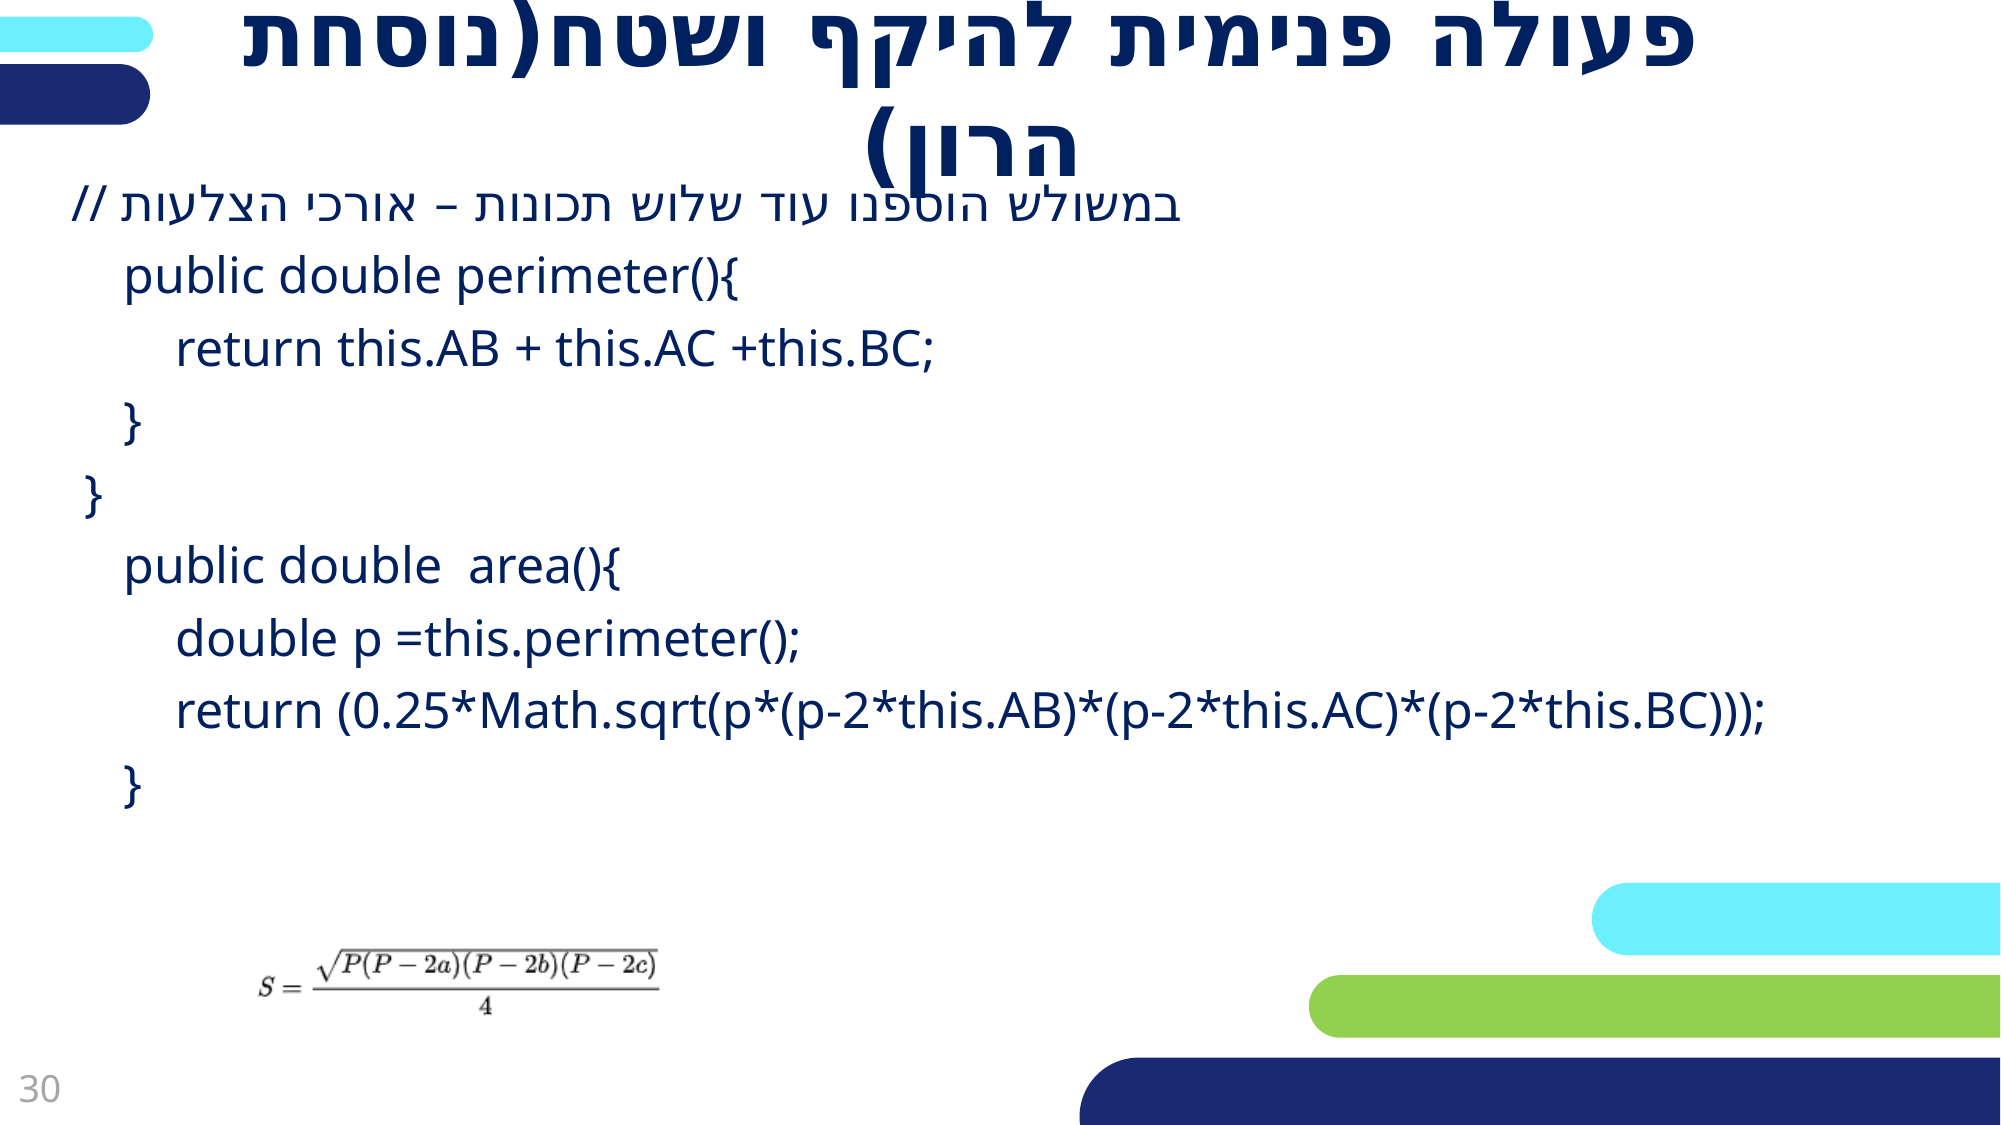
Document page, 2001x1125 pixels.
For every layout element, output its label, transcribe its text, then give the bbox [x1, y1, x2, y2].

picture [233, 929, 678, 1024]
list // במשולש הוספנו עוד שלוש תכונות – אורכי הצלעות public double perimeter(){ return this.AB + this.AC +this.BC; } } public double area(){ double p =this.perimeter(); return (0.25*Math.sqrt(p*(p-2*this.AB)*(p-2*this.AC)*(p-2*this.BC))); } [56, 163, 1888, 831]
title פעולה פנימית להיקף ושטח(נוסחת הרון) [168, 25, 1776, 144]
